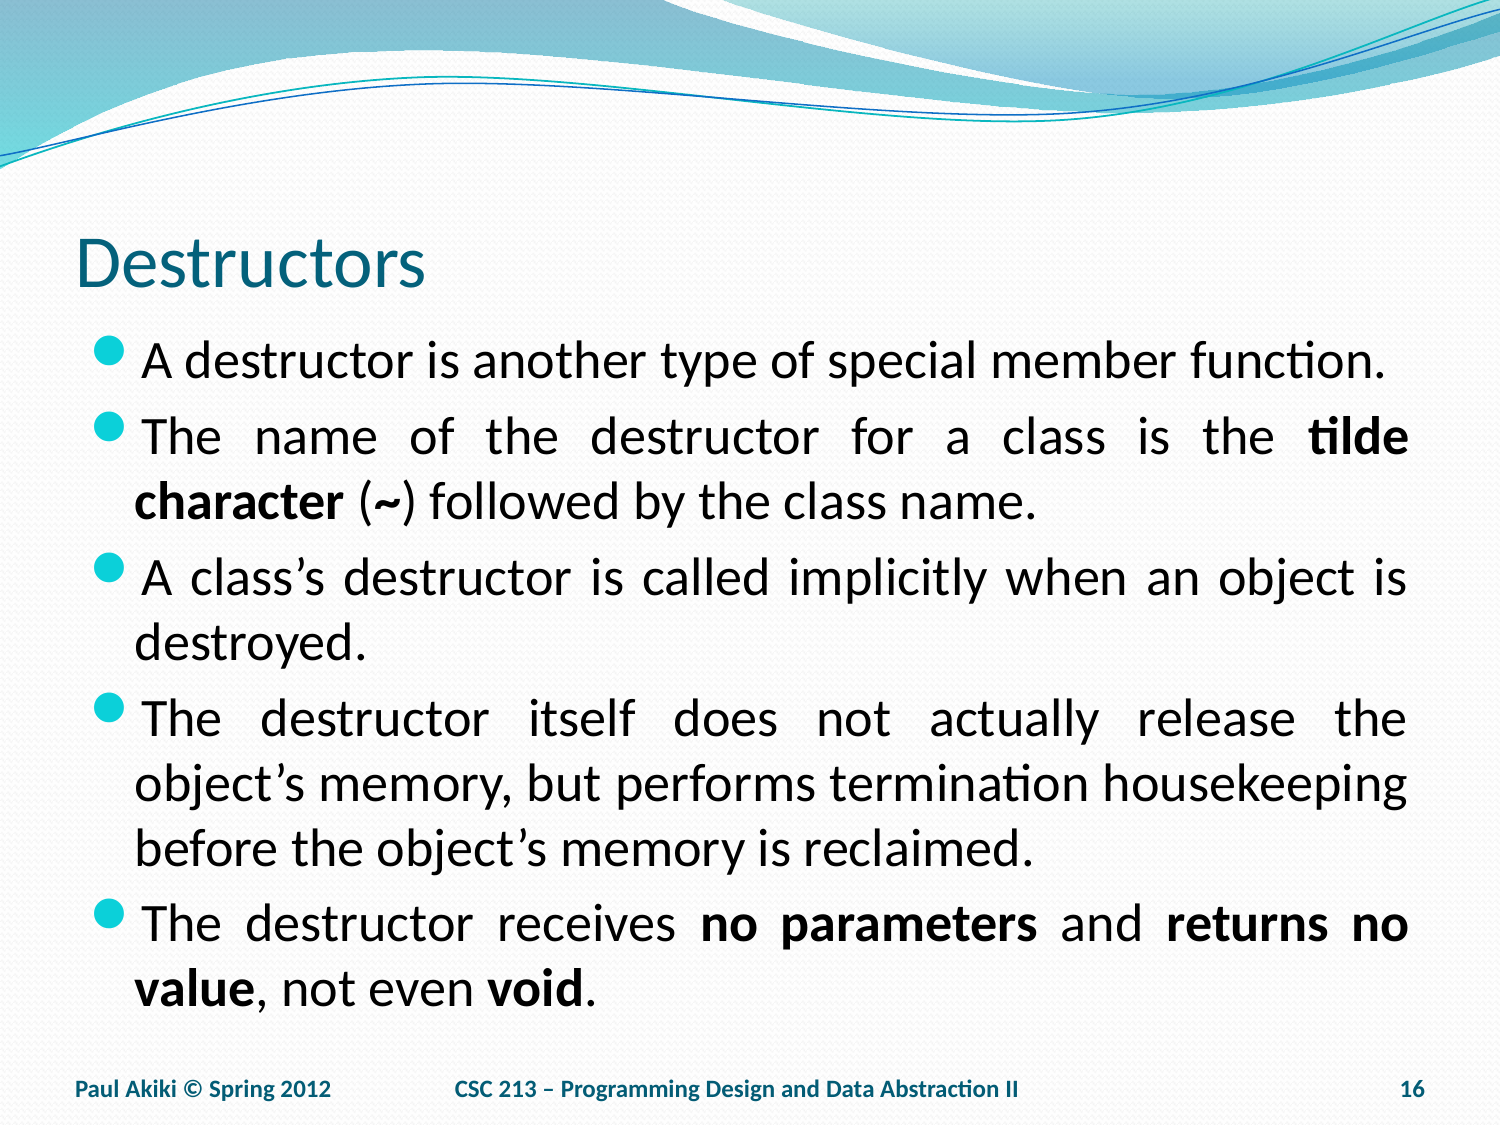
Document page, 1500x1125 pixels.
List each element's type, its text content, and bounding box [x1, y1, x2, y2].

title Destructors [75, 115, 1425, 303]
footer CSC 213 – Programming Design and Data Abstraction II [437, 1042, 1038, 1103]
slide_number 16 [1299, 1042, 1425, 1103]
list A destructor is another type of special member function. The name of the destructor for a class is the tilde character (~) followed by the class name. A class’s destructor is called implicitly when an object is destroyed. The destructor itself does not actually release the object’s memory, but performs termination housekeeping before the object’s memory is reclaimed. The destructor receives no parameters and returns no value, not even void. [75, 317, 1425, 1038]
slide_number Paul Akiki © Spring 2012 [75, 1042, 425, 1103]
